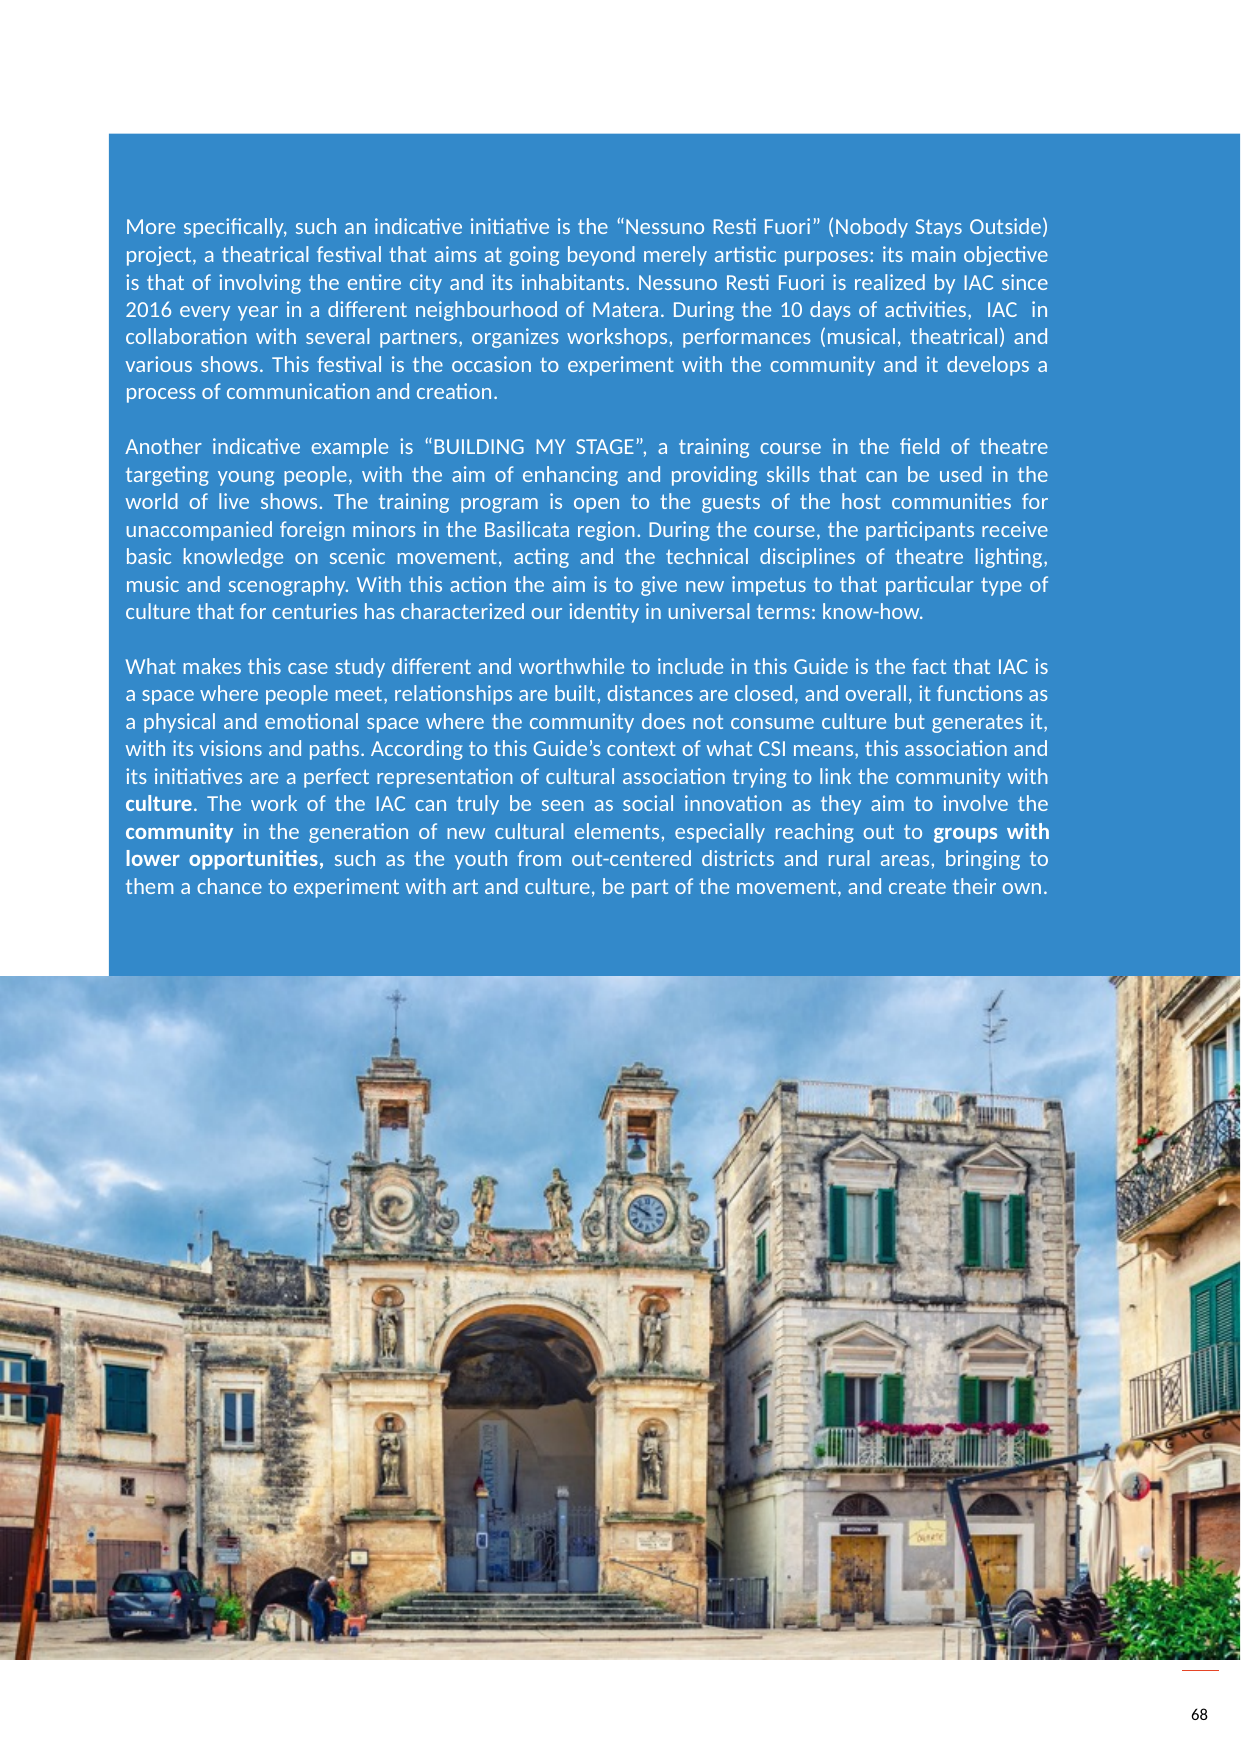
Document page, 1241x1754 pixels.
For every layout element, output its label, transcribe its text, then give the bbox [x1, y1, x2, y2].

text_box [108, 133, 1241, 976]
picture [0, 976, 1241, 1660]
text_box More specifically, such an indicative initiative is the “Nessuno Resti Fuori” (Nobody Stays Outside) project, a theatrical festival that aims at going beyond merely artistic purposes: its main objective is that of involving the entire city and its inhabitants. Nessuno Resti Fuori is realized by IAC since 2016 every year in a different neighbourhood of Matera. During the 10 days of activities, IAC in collaboration with several partners, organizes workshops, performances (musical, theatrical) and various shows. This festival is the occasion to experiment with the community and it develops a process of communication and creation. Another indicative example is “BUILDING MY STAGE”, a training course in the field of theatre targeting young people, with the aim of enhancing and providing skills that can be used in the world of live shows. The training program is open to the guests of the host communities for unaccompanied foreign minors in the Basilicata region. During the course, the participants receive basic knowledge on scenic movement, acting and the technical disciplines of theatre lighting, music and scenography. With this action the aim is to give new impetus to that particular type of culture that for centuries has characterized our identity in universal terms: know-how. What makes this case study different and worthwhile to include in this Guide is the fact that IAC is a space where people meet, relationships are built, distances are closed, and overall, it functions as a physical and emotional space where the community does not consume culture but generates it, with its visions and paths. According to this Guide’s context of what CSI means, this association and its initiatives are a perfect representation of cultural association trying to link the community with culture. The work of the IAC can truly be seen as social innovation as they aim to involve the community in the generation of new cultural elements, especially reaching out to groups with lower opportunities, such as the youth from out-centered districts and rural areas, bringing to them a chance to experiment with art and culture, be part of the movement, and create their own. [110, 204, 1066, 976]
slide_number 68 [1170, 1692, 1229, 1736]
